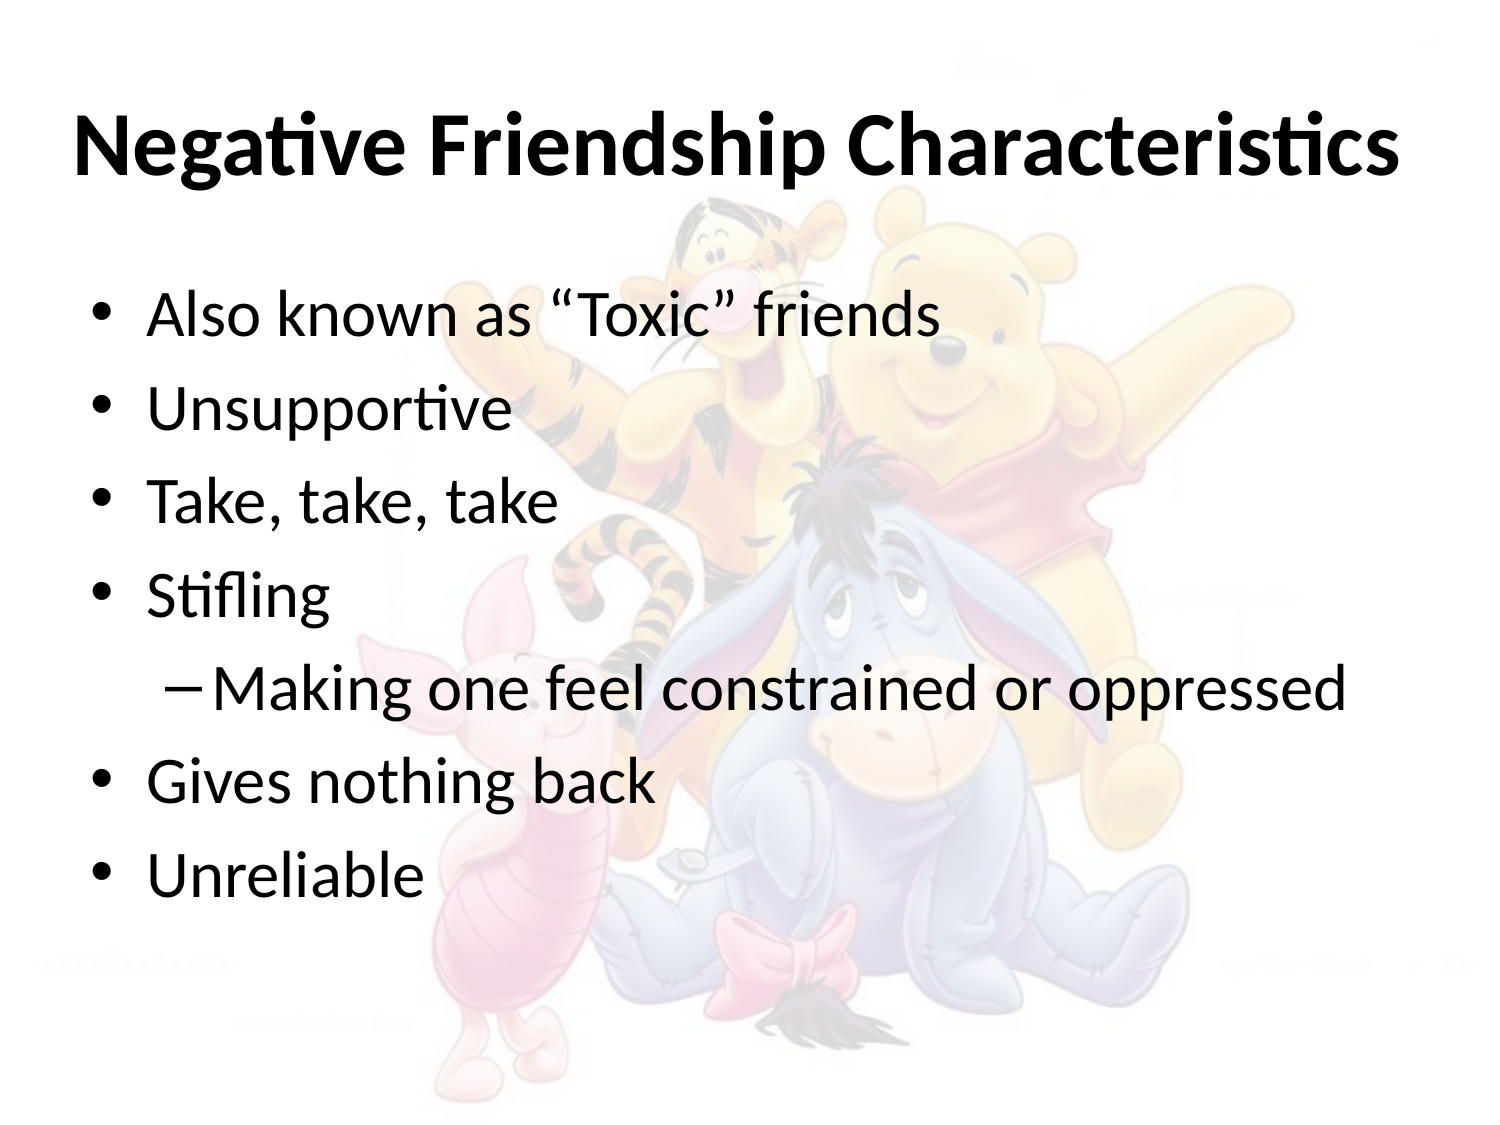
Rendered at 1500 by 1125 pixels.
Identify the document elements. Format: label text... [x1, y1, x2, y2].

title Negative Friendship Characteristics [50, 45, 1425, 233]
list Also known as “Toxic” friends Unsupportive Take, take, take Stifling Making one feel constrained or oppressed Gives nothing back Unreliable [75, 262, 1425, 1100]
